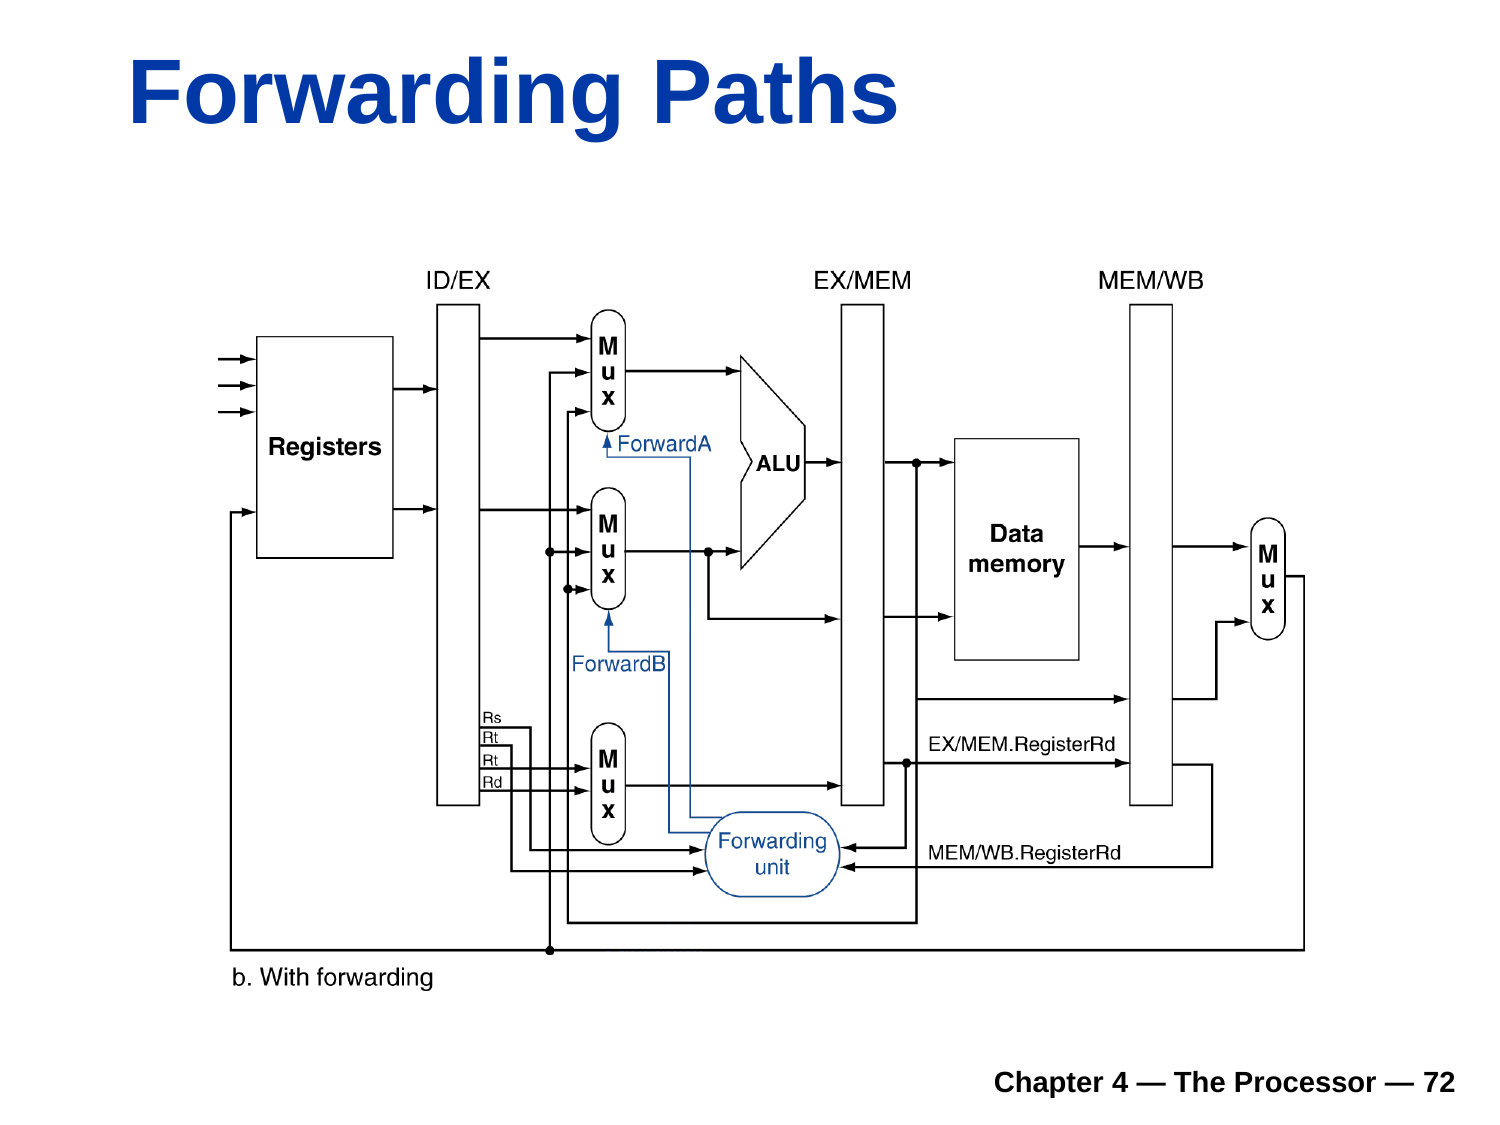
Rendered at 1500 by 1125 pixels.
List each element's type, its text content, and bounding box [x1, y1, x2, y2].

footer Chapter 4 — The Processor — 72 [277, 1046, 1471, 1106]
picture [218, 266, 1305, 991]
title Forwarding Paths [112, 23, 1468, 149]
